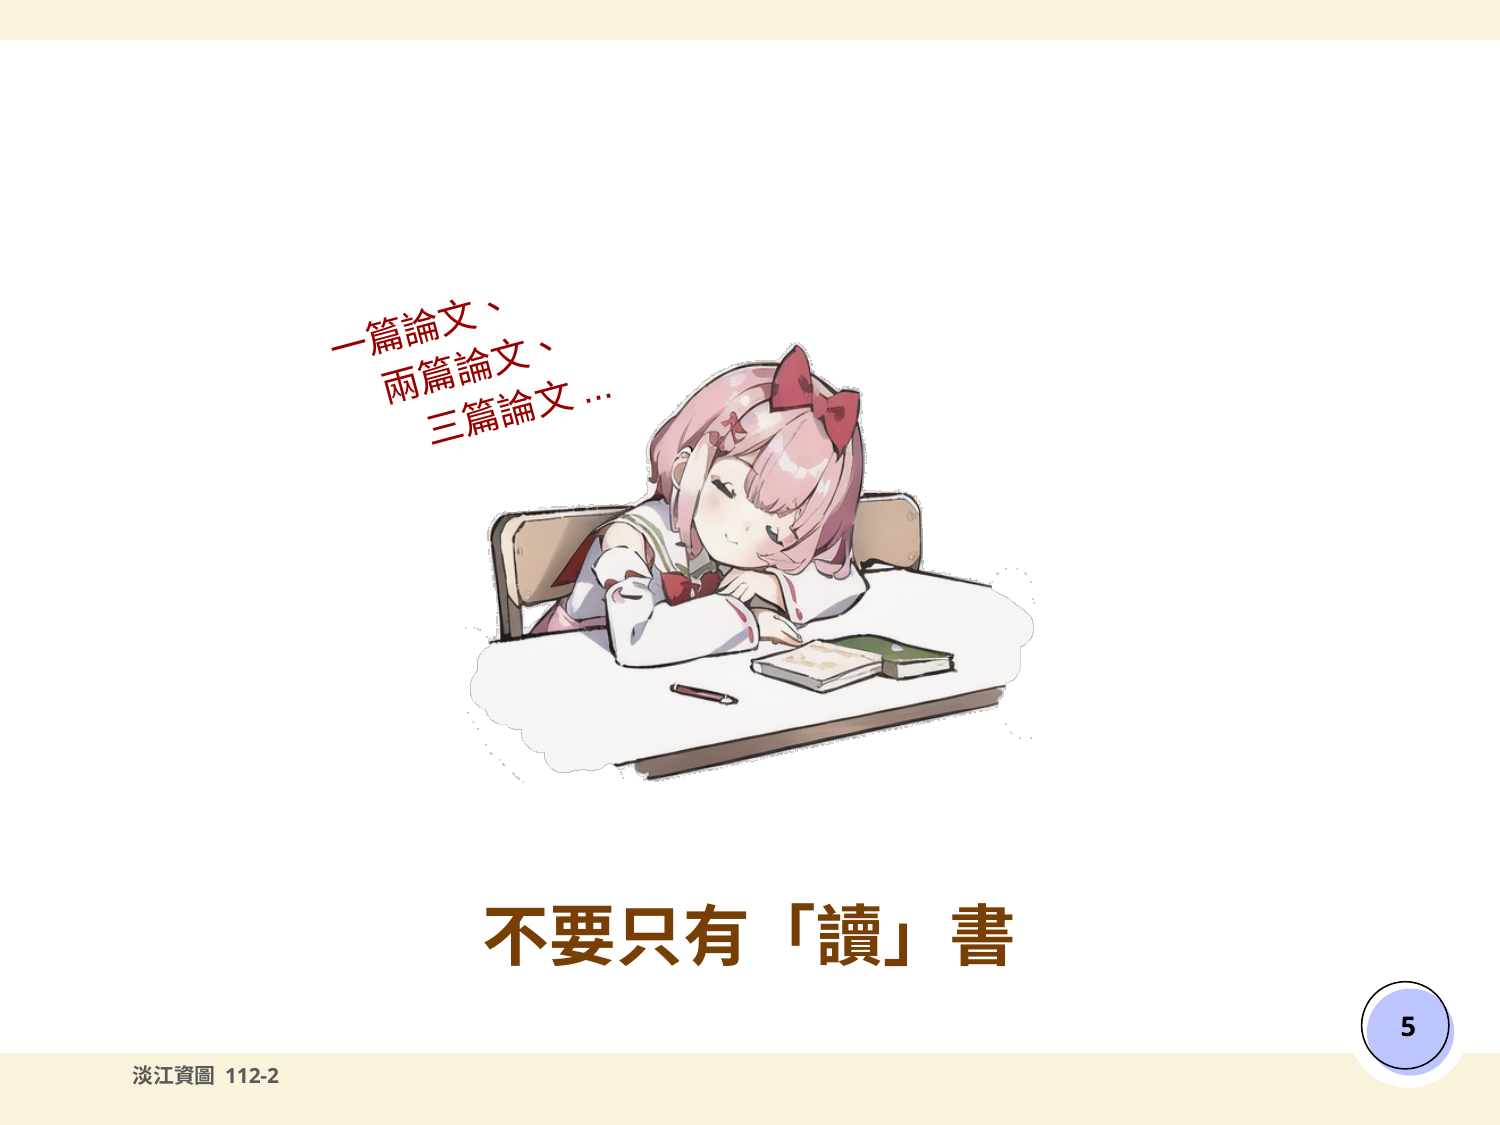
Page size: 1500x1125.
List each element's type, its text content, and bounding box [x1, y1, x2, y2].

slide_number ‹#› [1363, 984, 1454, 1071]
picture [465, 342, 1035, 783]
title 不要只有「讀」書 [117, 886, 1383, 989]
text_box 一篇論文、 兩篇論文、 三篇論文... [320, 237, 828, 432]
